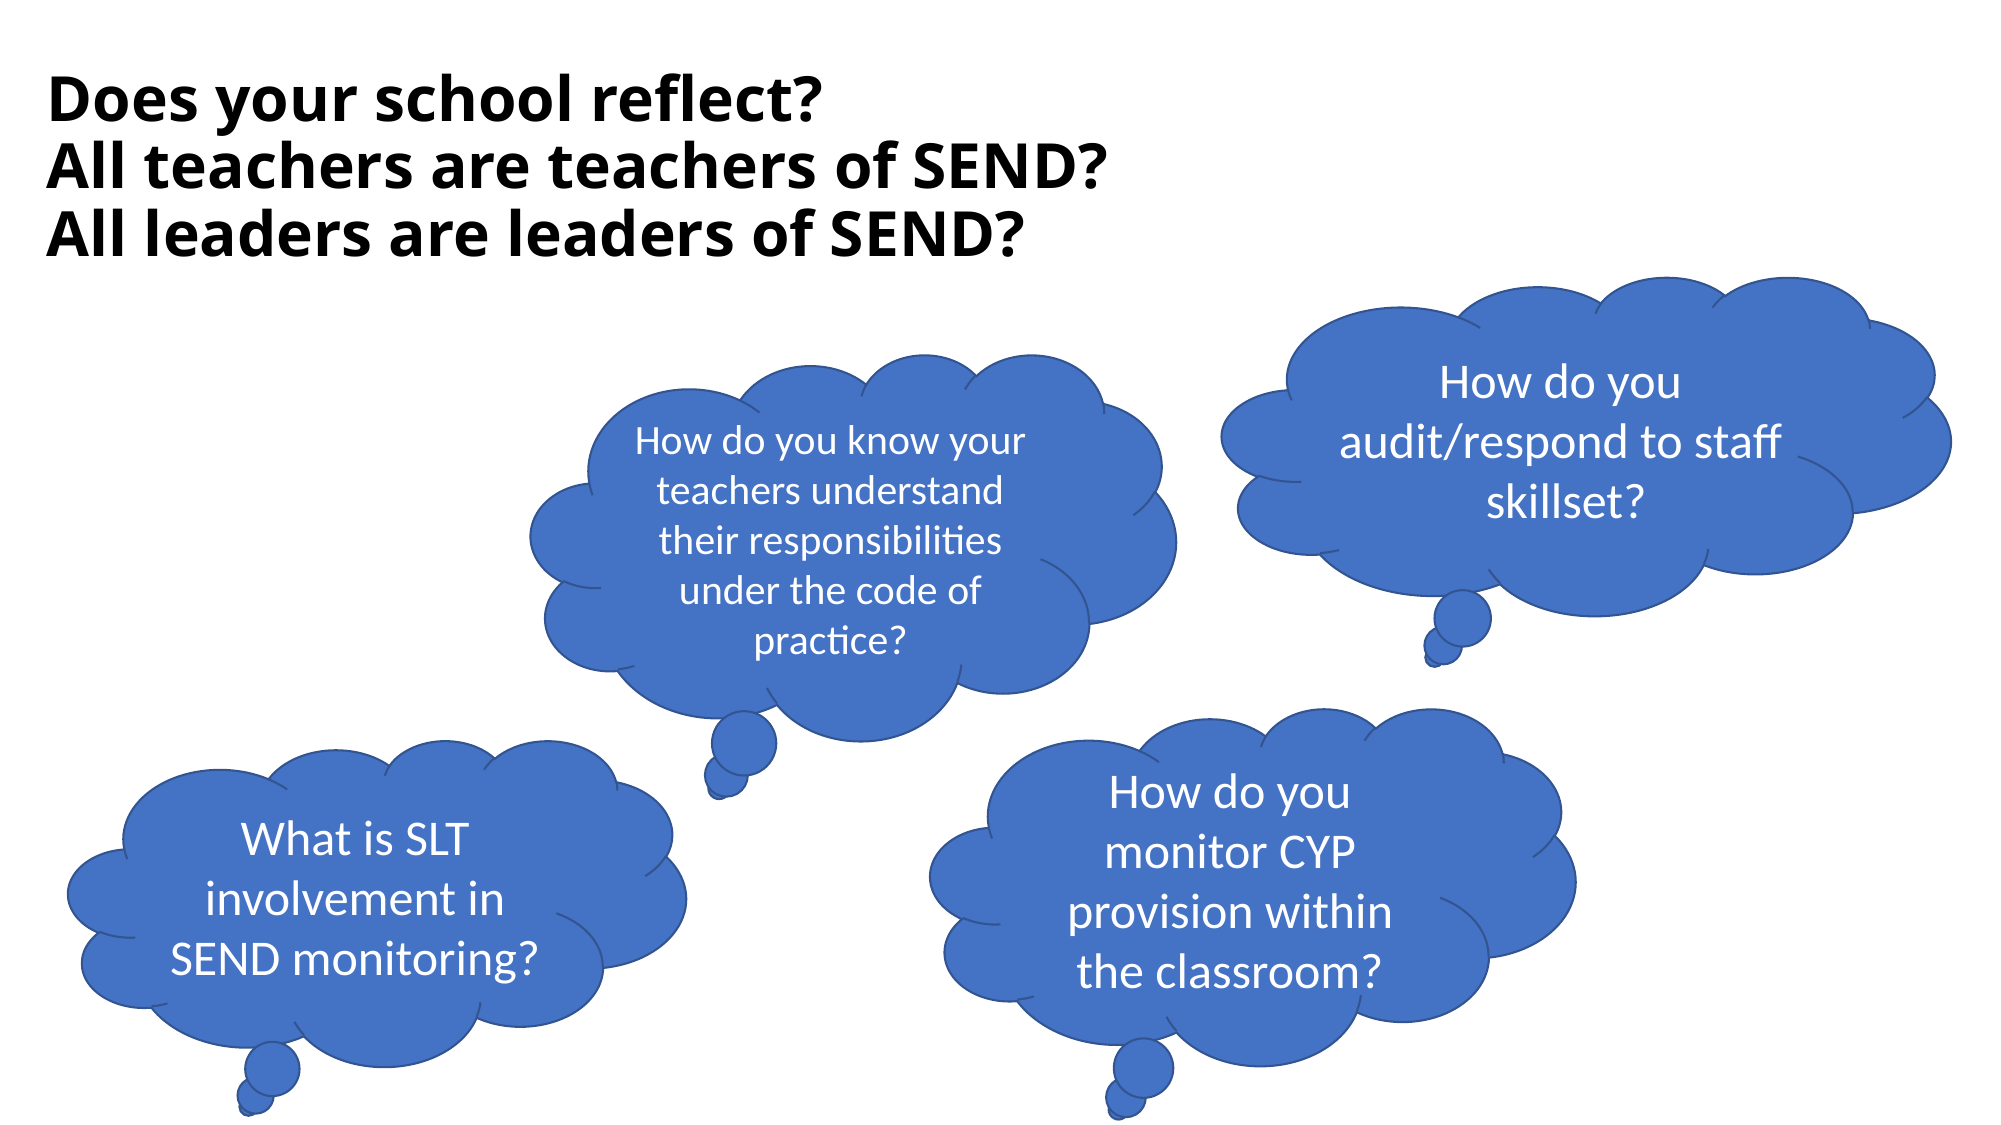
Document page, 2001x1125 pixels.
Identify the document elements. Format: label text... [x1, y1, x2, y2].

text_box What is SLT involvement in SEND monitoring? [66, 740, 688, 1117]
title Does your school reflect? All teachers are teachers of SEND? All leaders are leaders of SEND? [31, 59, 1863, 278]
text_box How do you audit/respond to staff skillset? [1220, 276, 1953, 668]
text_box How do you monitor CYP provision within the classroom? [928, 708, 1577, 1121]
text_box How do you know your teachers understand their responsibilities under the code of practice? [529, 354, 1178, 801]
